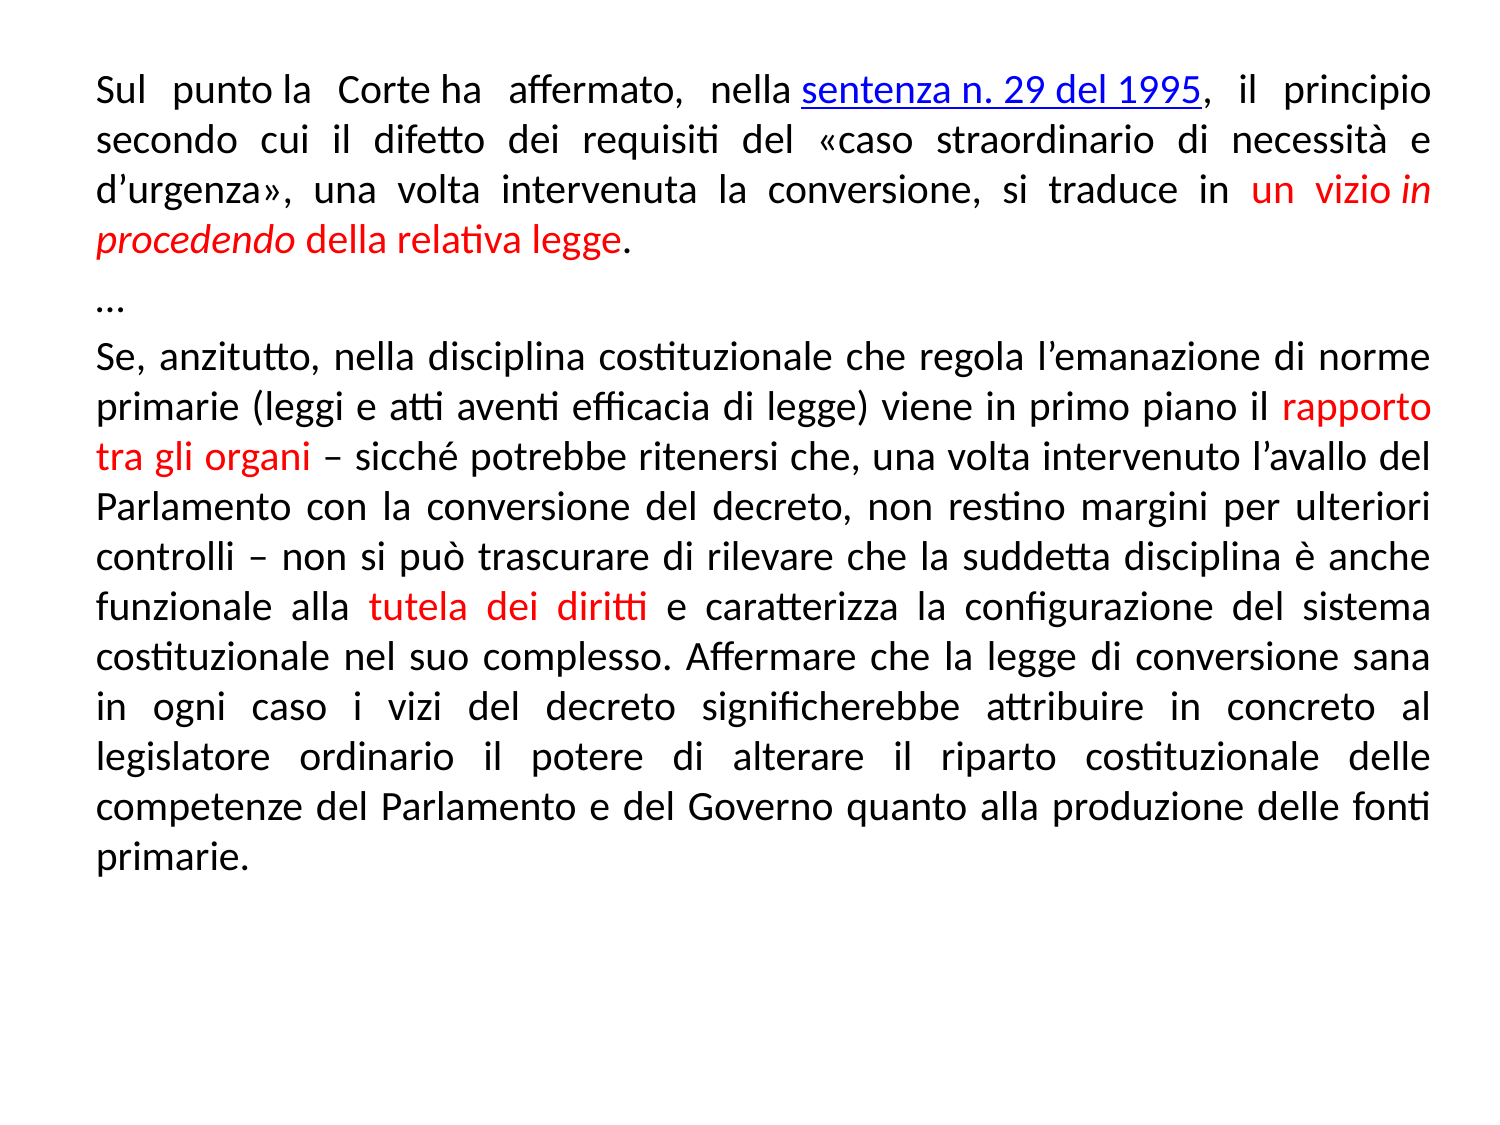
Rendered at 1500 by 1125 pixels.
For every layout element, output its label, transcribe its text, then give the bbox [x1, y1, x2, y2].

list Sul punto la Corte ha affermato, nella sentenza n. 29 del 1995, il principio secondo cui il difetto dei requisiti del «caso straordinario di necessità e d’urgenza», una volta intervenuta la conversione, si traduce in un vizio in procedendo della relativa legge. … Se, anzitutto, nella disciplina costituzionale che regola l’emanazione di norme primarie (leggi e atti aventi efficacia di legge) viene in primo piano il rapporto tra gli organi – sicché potrebbe ritenersi che, una volta intervenuto l’avallo del Parlamento con la conversione del decreto, non restino margini per ulteriori controlli – non si può trascurare di rilevare che la suddetta disciplina è anche funzionale alla tutela dei diritti e caratterizza la configurazione del sistema costituzionale nel suo complesso. Affermare che la legge di conversione sana in ogni caso i vizi del decreto significherebbe attribuire in concreto al legislatore ordinario il potere di alterare il riparto costituzionale delle competenze del Parlamento e del Governo quanto alla produzione delle fonti primarie. [75, 54, 1447, 1071]
